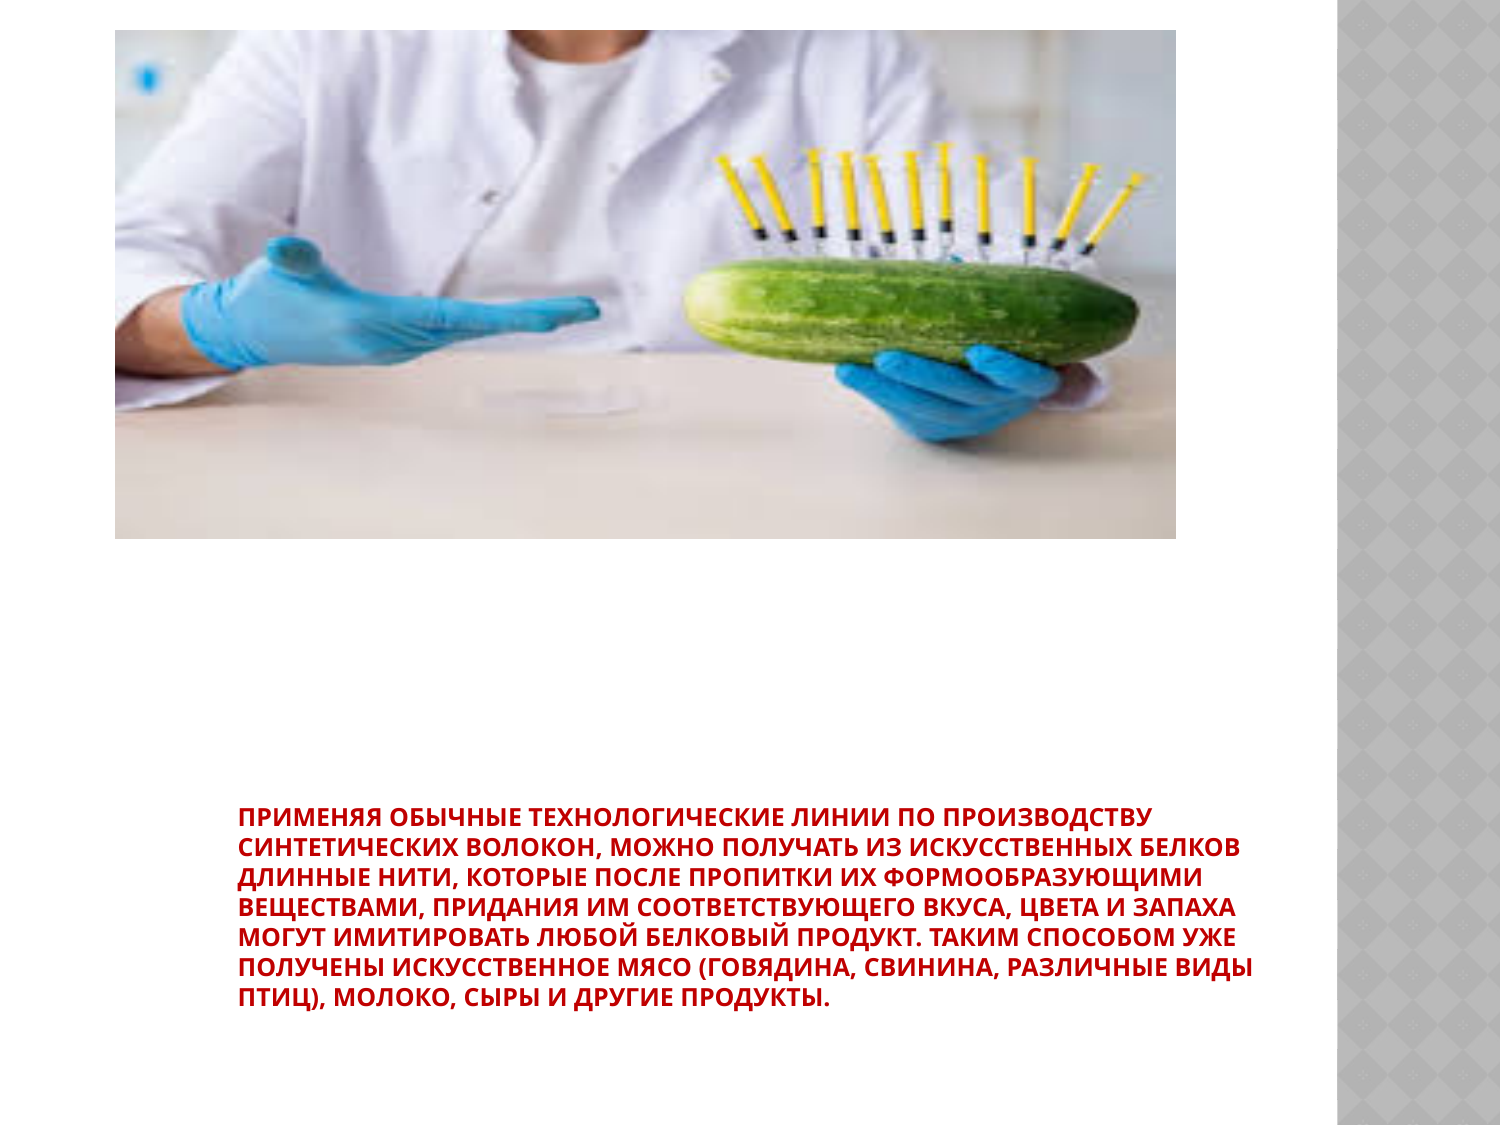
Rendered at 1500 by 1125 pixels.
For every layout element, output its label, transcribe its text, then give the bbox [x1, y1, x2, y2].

title Применяя обычные технологические линии по производству синтетических волокон, можно получать из искусственных белков длинные нити, которые после пропитки их формообразующими веществами, придания им соответствующего вкуса, цвета и запаха могут имитировать любой белковый продукт. Таким способом уже получены искусственное мясо (говядина, свинина, различные виды птиц), молоко, сыры и другие продукты. [230, 775, 1281, 1012]
picture [114, 30, 1176, 540]
